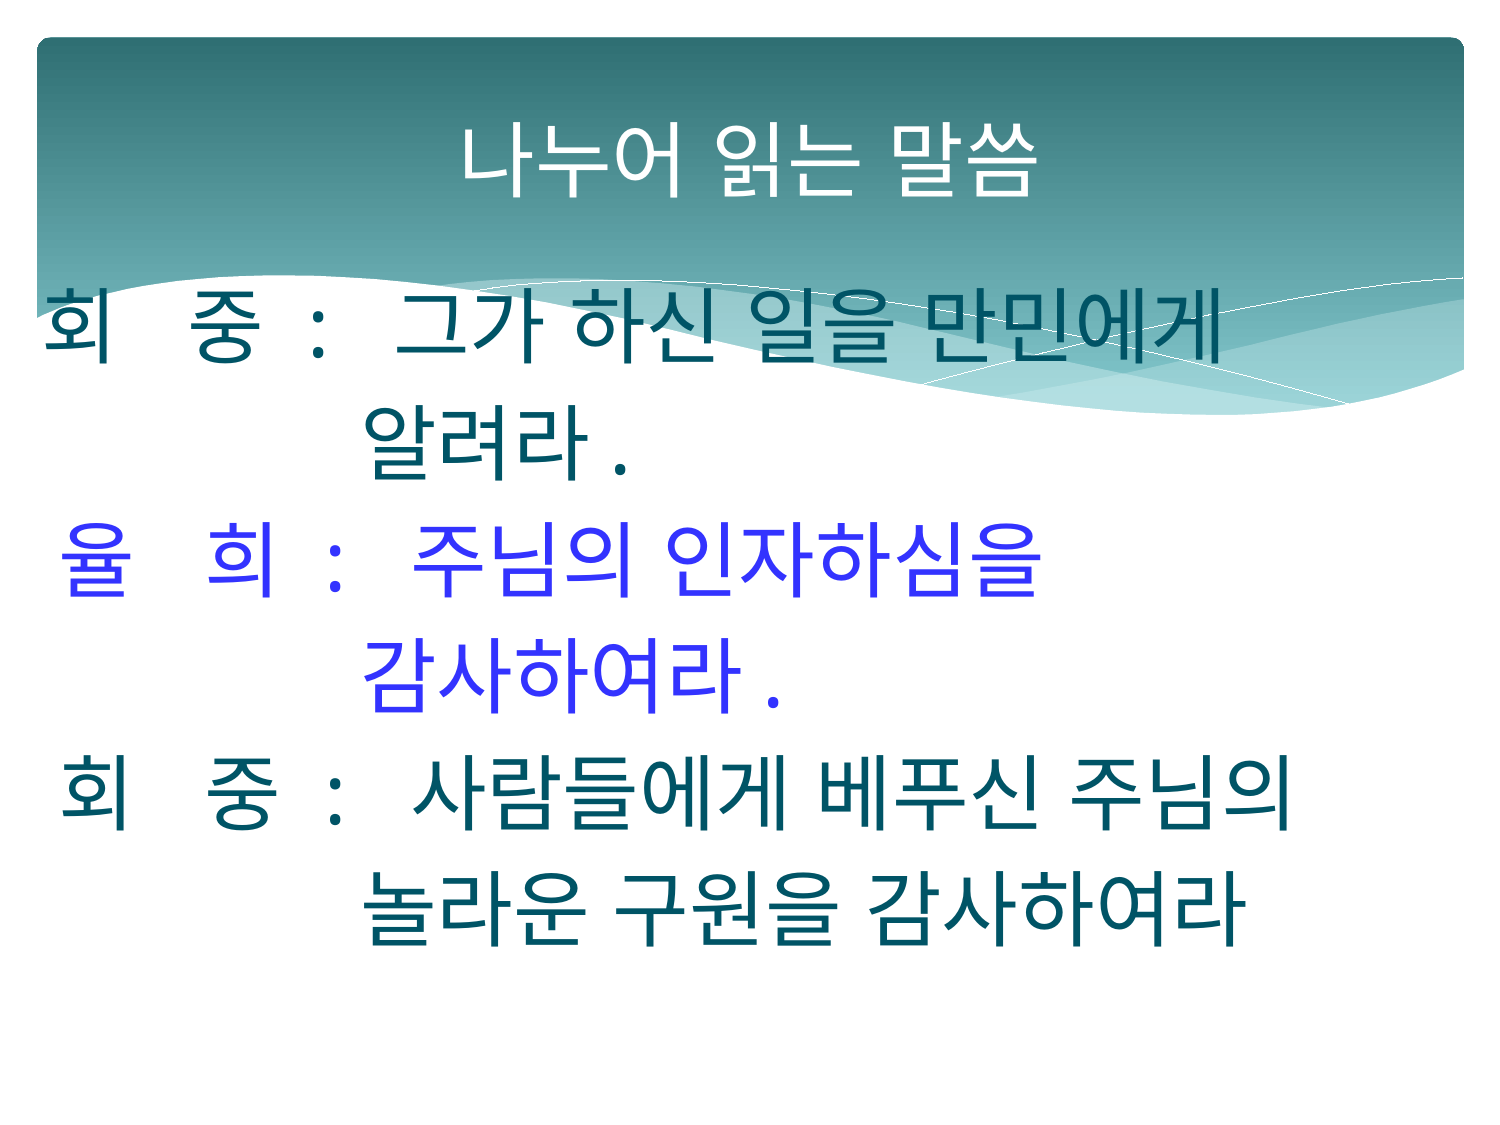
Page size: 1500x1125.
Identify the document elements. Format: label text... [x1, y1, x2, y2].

title 나누어 읽는 말씀 [75, 55, 1425, 261]
list 회 중 : 그가 하신 일을 만민에게 알려라. 율 희 : 주님의 인자하심을 감사하여라. 회 중 : 사람들에게 베푸신 주님의 놀라운 구원을 감사하여라 [0, 267, 1500, 1125]
